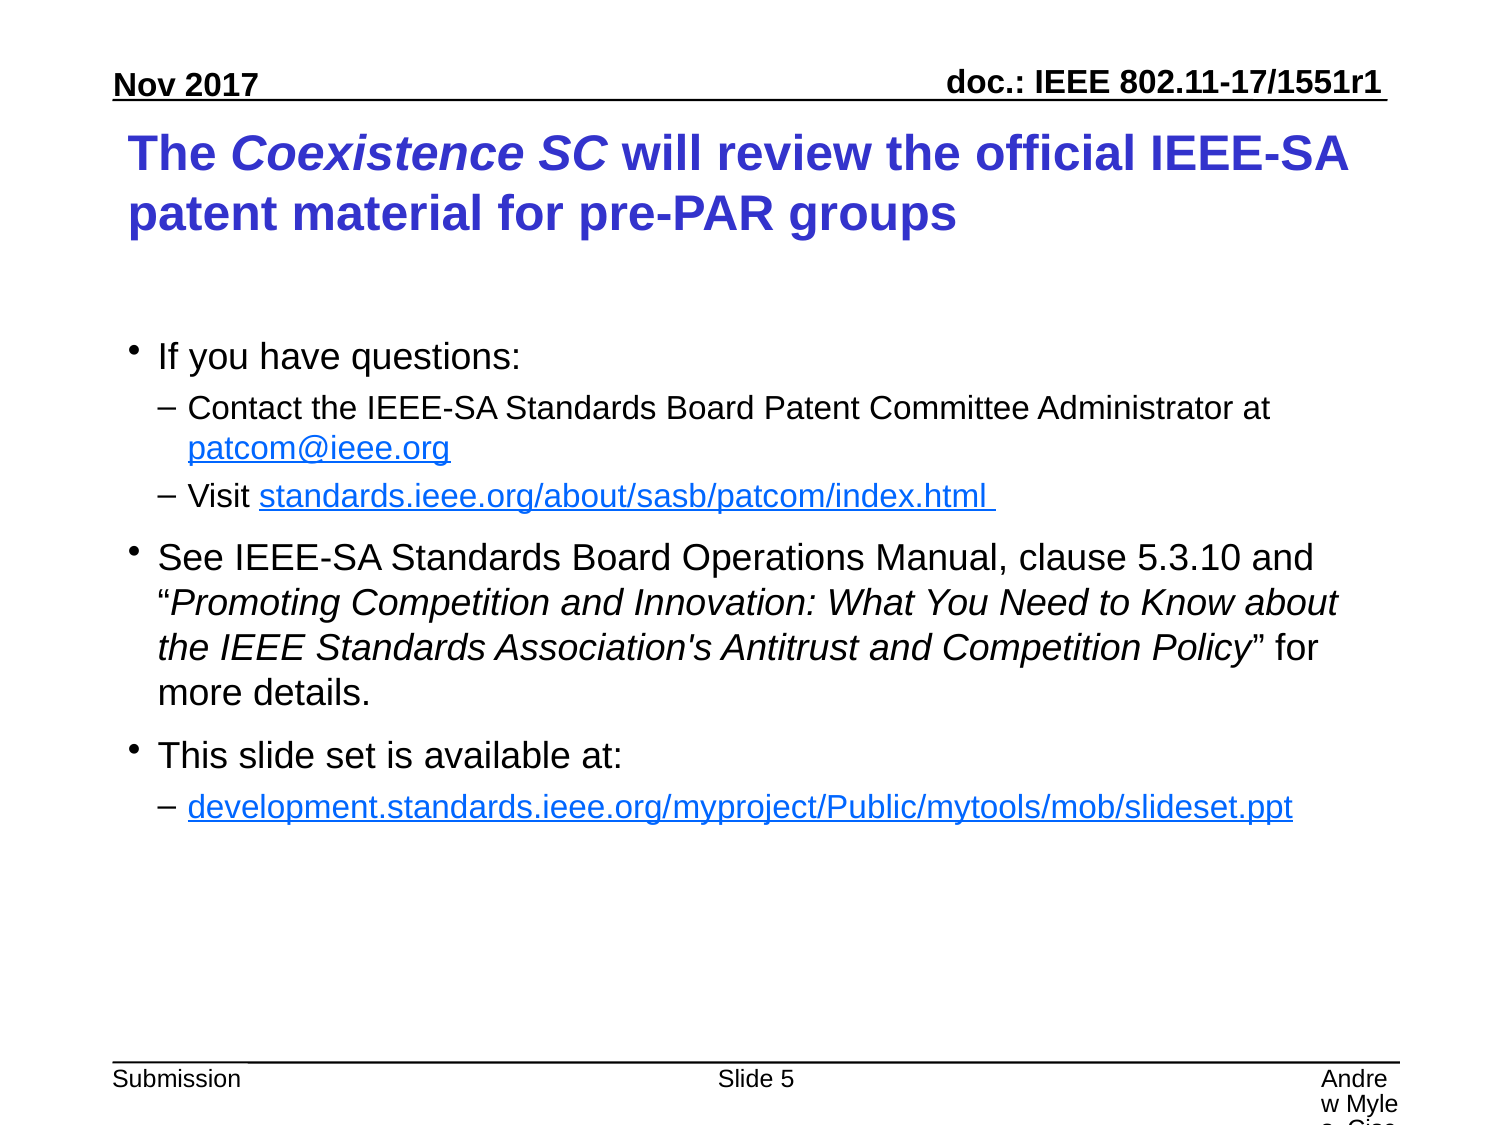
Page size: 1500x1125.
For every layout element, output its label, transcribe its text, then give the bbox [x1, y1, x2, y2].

slide_number Slide 5 [709, 1061, 803, 1093]
title The Coexistence SC will review the official IEEE-SA patent material for pre-PAR groups [112, 112, 1388, 288]
list If you have questions: Contact the IEEE-SA Standards Board Patent Committee Administrator at patcom@ieee.org Visit standards.ieee.org/about/sasb/patcom/index.html See IEEE-SA Standards Board Operations Manual, clause 5.3.10 and “Promoting Competition and Innovation: What You Need to Know about the IEEE Standards Association's Antitrust and Competition Policy” for more details. This slide set is available at: development.standards.ieee.org/myproject/Public/mytools/mob/slideset.ppt [112, 324, 1388, 1000]
footer Andrew Myles, Cisco [1320, 1061, 1402, 1093]
